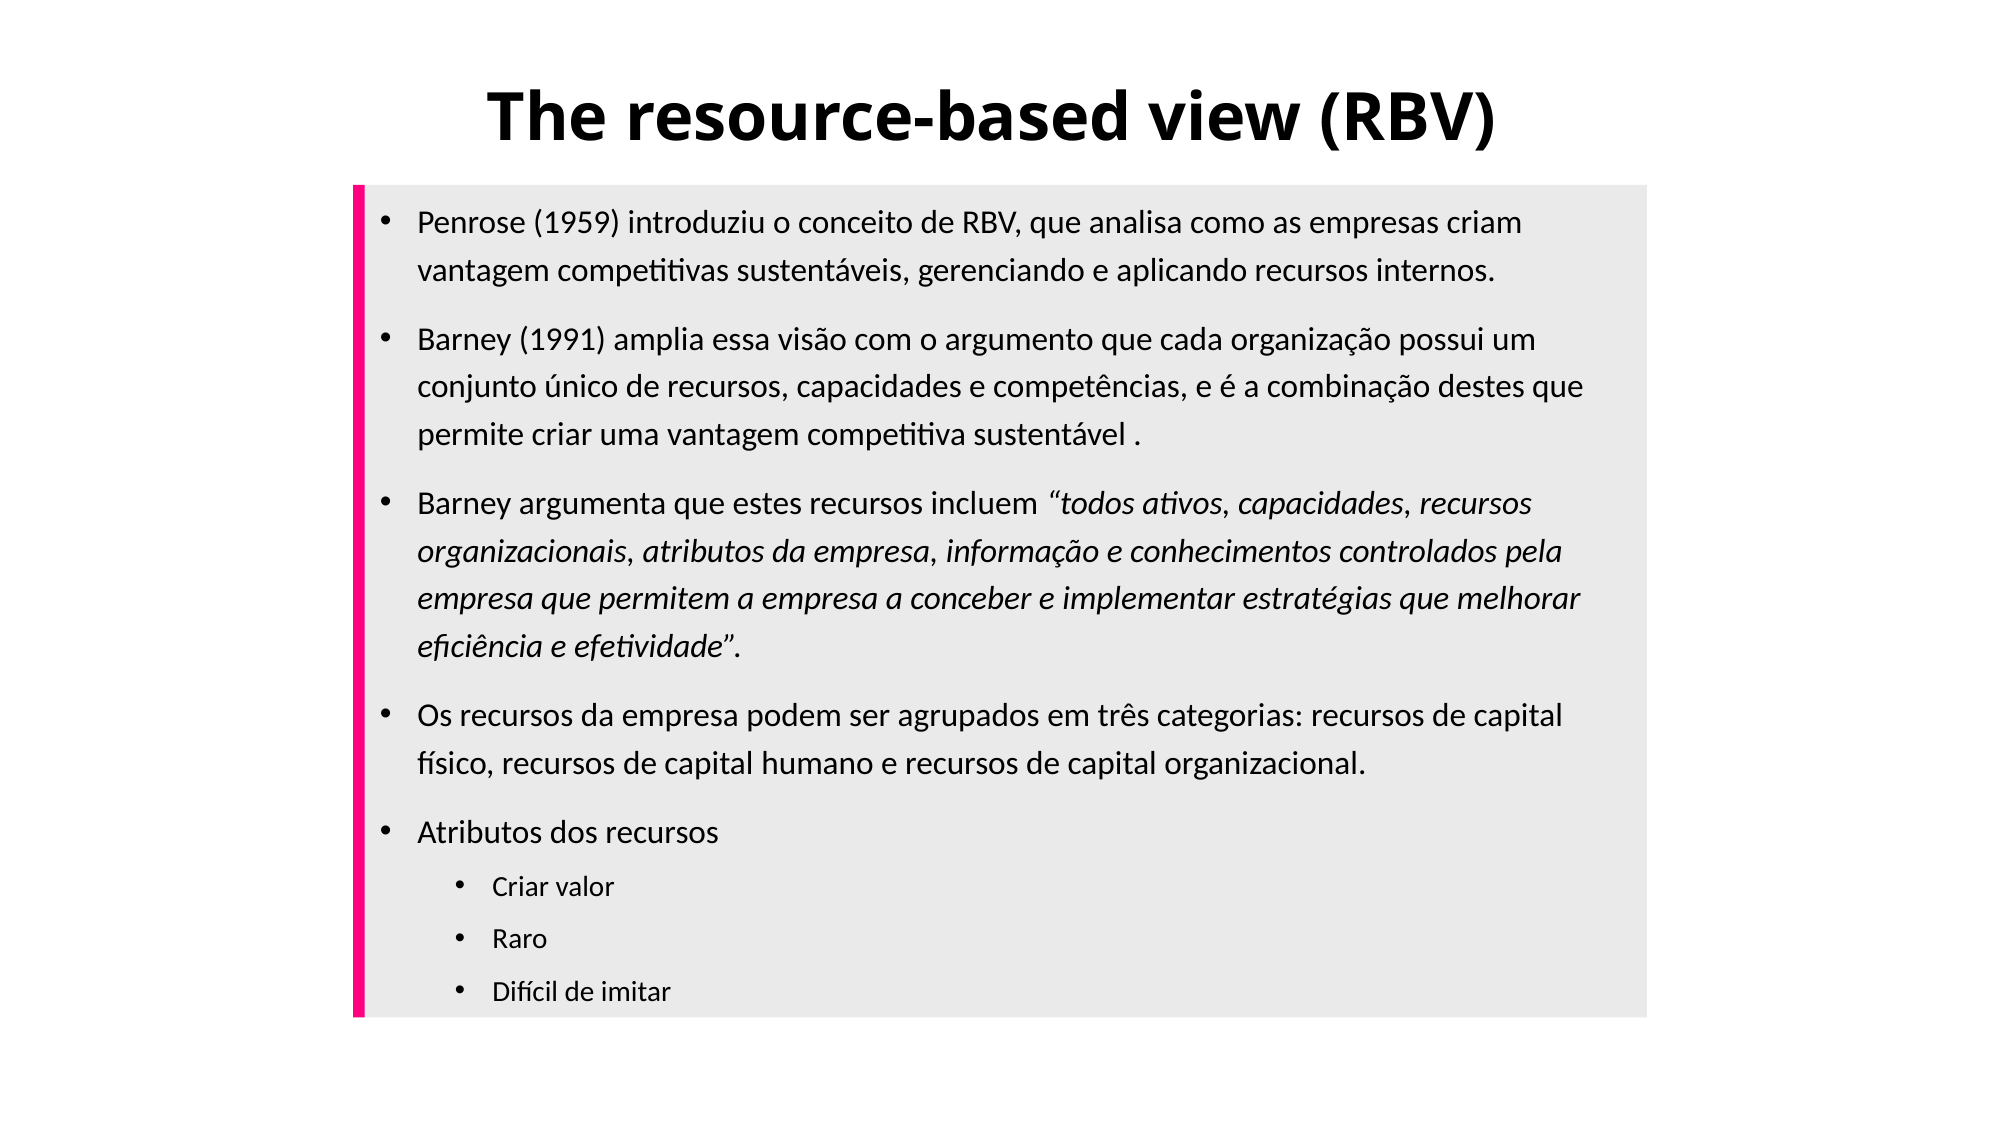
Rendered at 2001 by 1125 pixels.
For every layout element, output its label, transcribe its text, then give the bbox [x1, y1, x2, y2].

list Penrose (1959) introduziu o conceito de RBV, que analisa como as empresas criam vantagem competitivas sustentáveis, gerenciando e aplicando recursos internos. Barney (1991) amplia essa visão com o argumento que cada organização possui um conjunto único de recursos, capacidades e competências, e é a combinação destes que permite criar uma vantagem competitiva sustentável . Barney argumenta que estes recursos incluem “todos ativos, capacidades, recursos organizacionais, atributos da empresa, informação e conhecimentos controlados pela empresa que permitem a empresa a conceber e implementar estratégias que melhorar eficiência e efetividade”. Os recursos da empresa podem ser agrupados em três categorias: recursos de capital físico, recursos de capital humano e recursos de capital organizacional. Atributos dos recursos Criar valor Raro Difícil de imitar [365, 184, 1647, 1018]
text_box [353, 184, 365, 1018]
title The resource-based view (RBV) [353, 53, 1647, 184]
